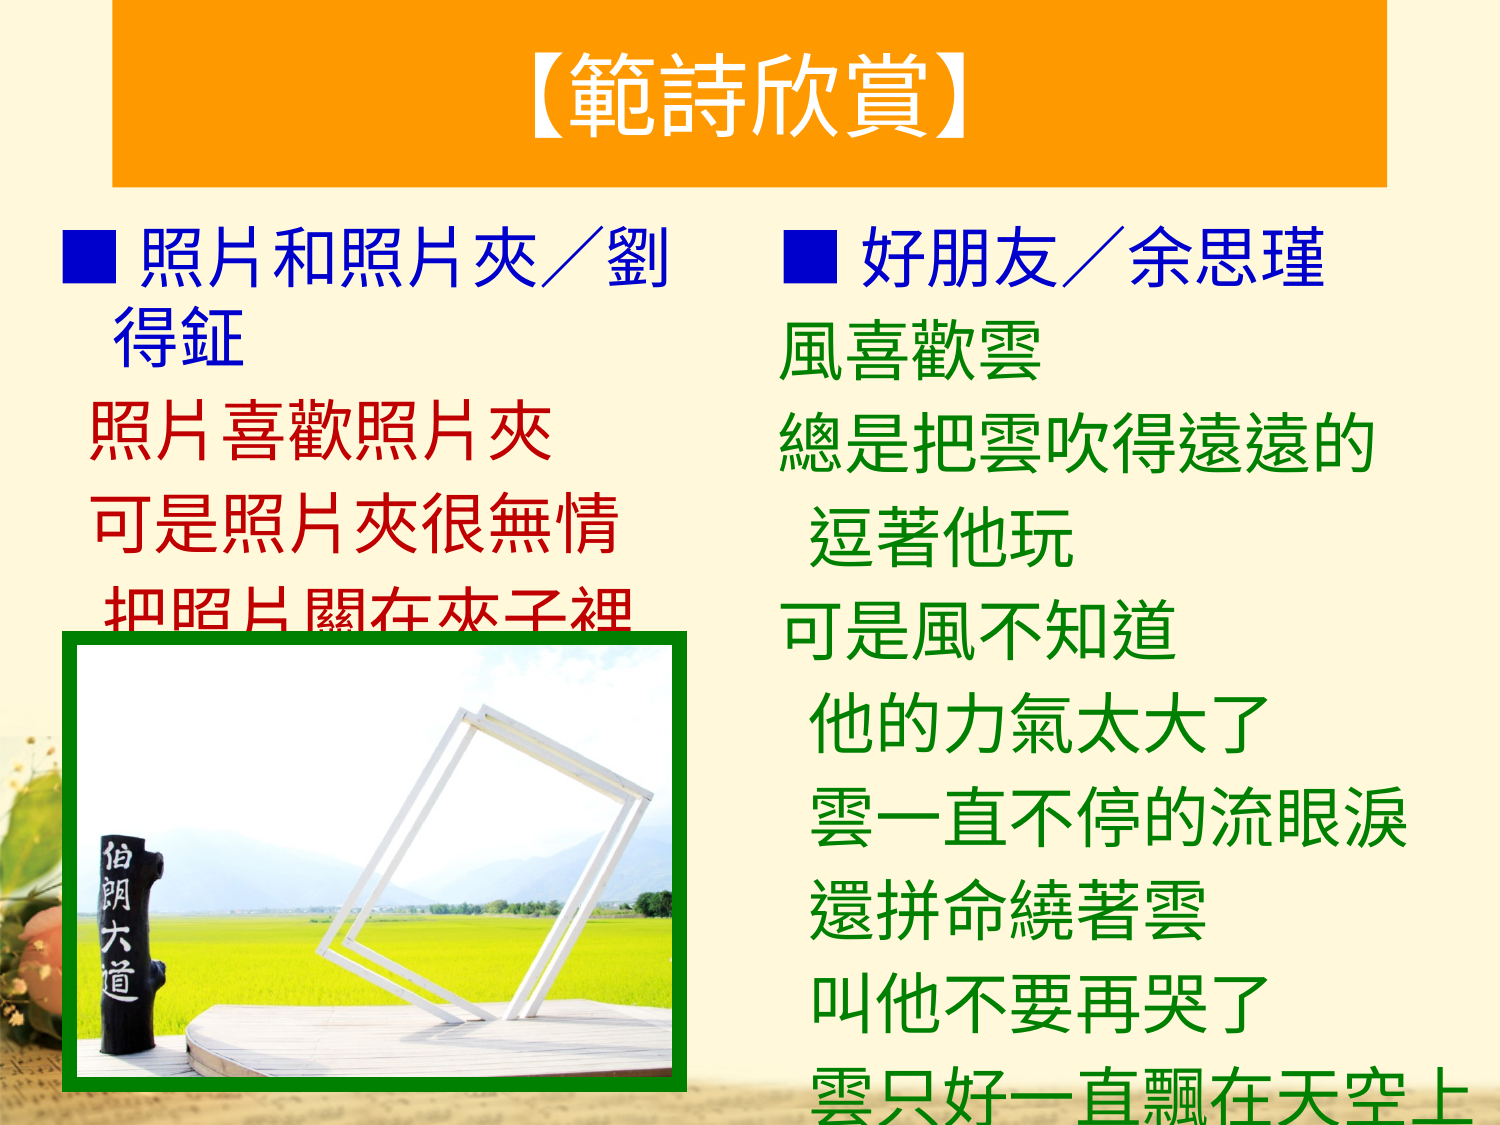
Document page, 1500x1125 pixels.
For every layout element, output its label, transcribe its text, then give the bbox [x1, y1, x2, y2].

list ■好朋友／余思瑾 風喜歡雲 總是把雲吹得遠遠的 逗著他玩 可是風不知道 他的力氣太大了 雲一直不停的流眼淚 還拼命繞著雲 叫他不要再哭了 雲只好一直飄在天空上 [762, 207, 1500, 1095]
picture [0, 0, 1500, 1125]
picture [76, 644, 673, 1078]
list ■照片和照片夾／劉得鉦 照片喜歡照片夾 可是照片夾很無情 把照片關在夾子裡 永遠不可以出來 [40, 207, 738, 1125]
title 【範詩欣賞】 [111, 0, 1388, 188]
